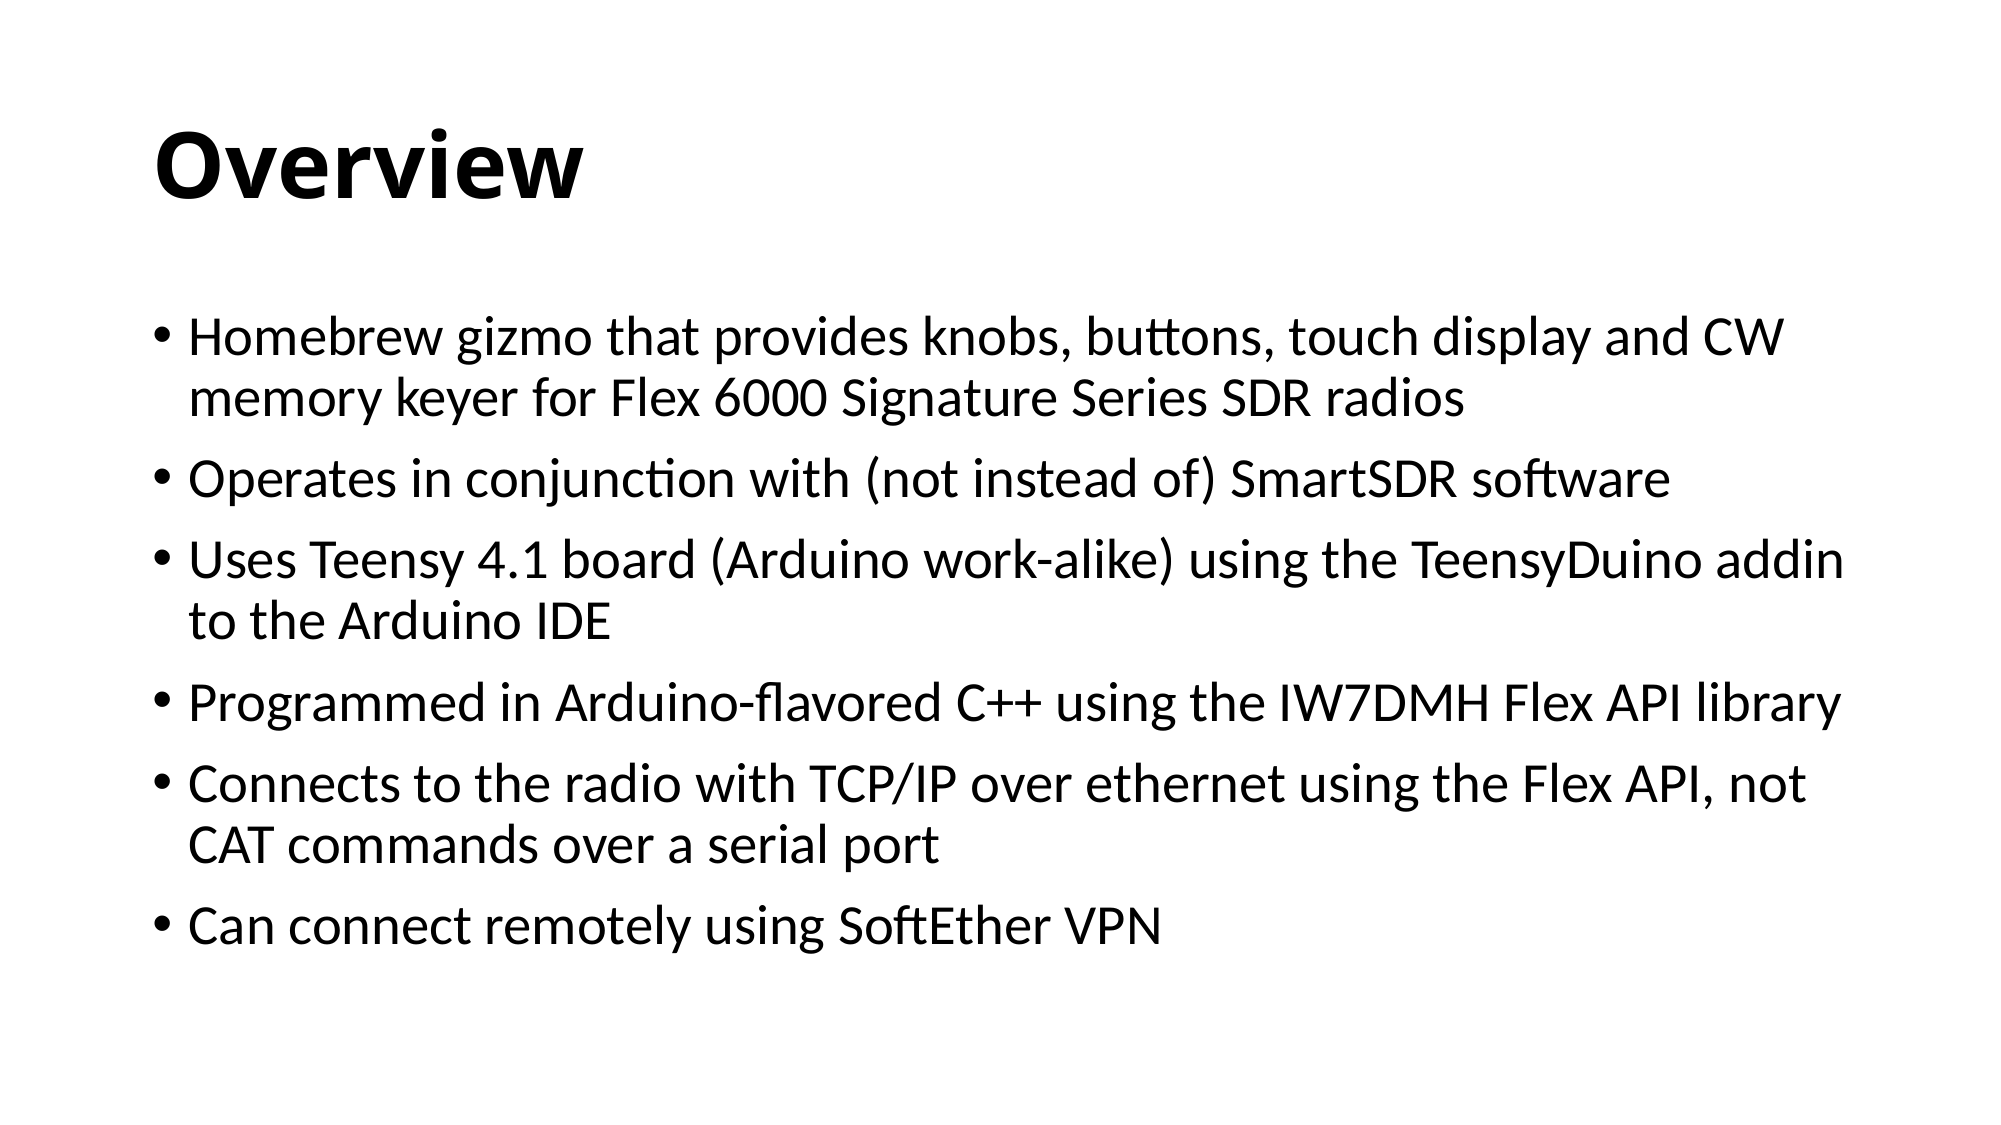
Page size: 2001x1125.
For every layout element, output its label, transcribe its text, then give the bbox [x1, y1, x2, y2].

title Overview [137, 59, 1863, 278]
list Homebrew gizmo that provides knobs, buttons, touch display and CW memory keyer for Flex 6000 Signature Series SDR radios Operates in conjunction with (not instead of) SmartSDR software Uses Teensy 4.1 board (Arduino work-alike) using the TeensyDuino addin to the Arduino IDE Programmed in Arduino-flavored C++ using the IW7DMH Flex API library Connects to the radio with TCP/IP over ethernet using the Flex API, not CAT commands over a serial port Can connect remotely using SoftEther VPN [137, 299, 1863, 1014]
